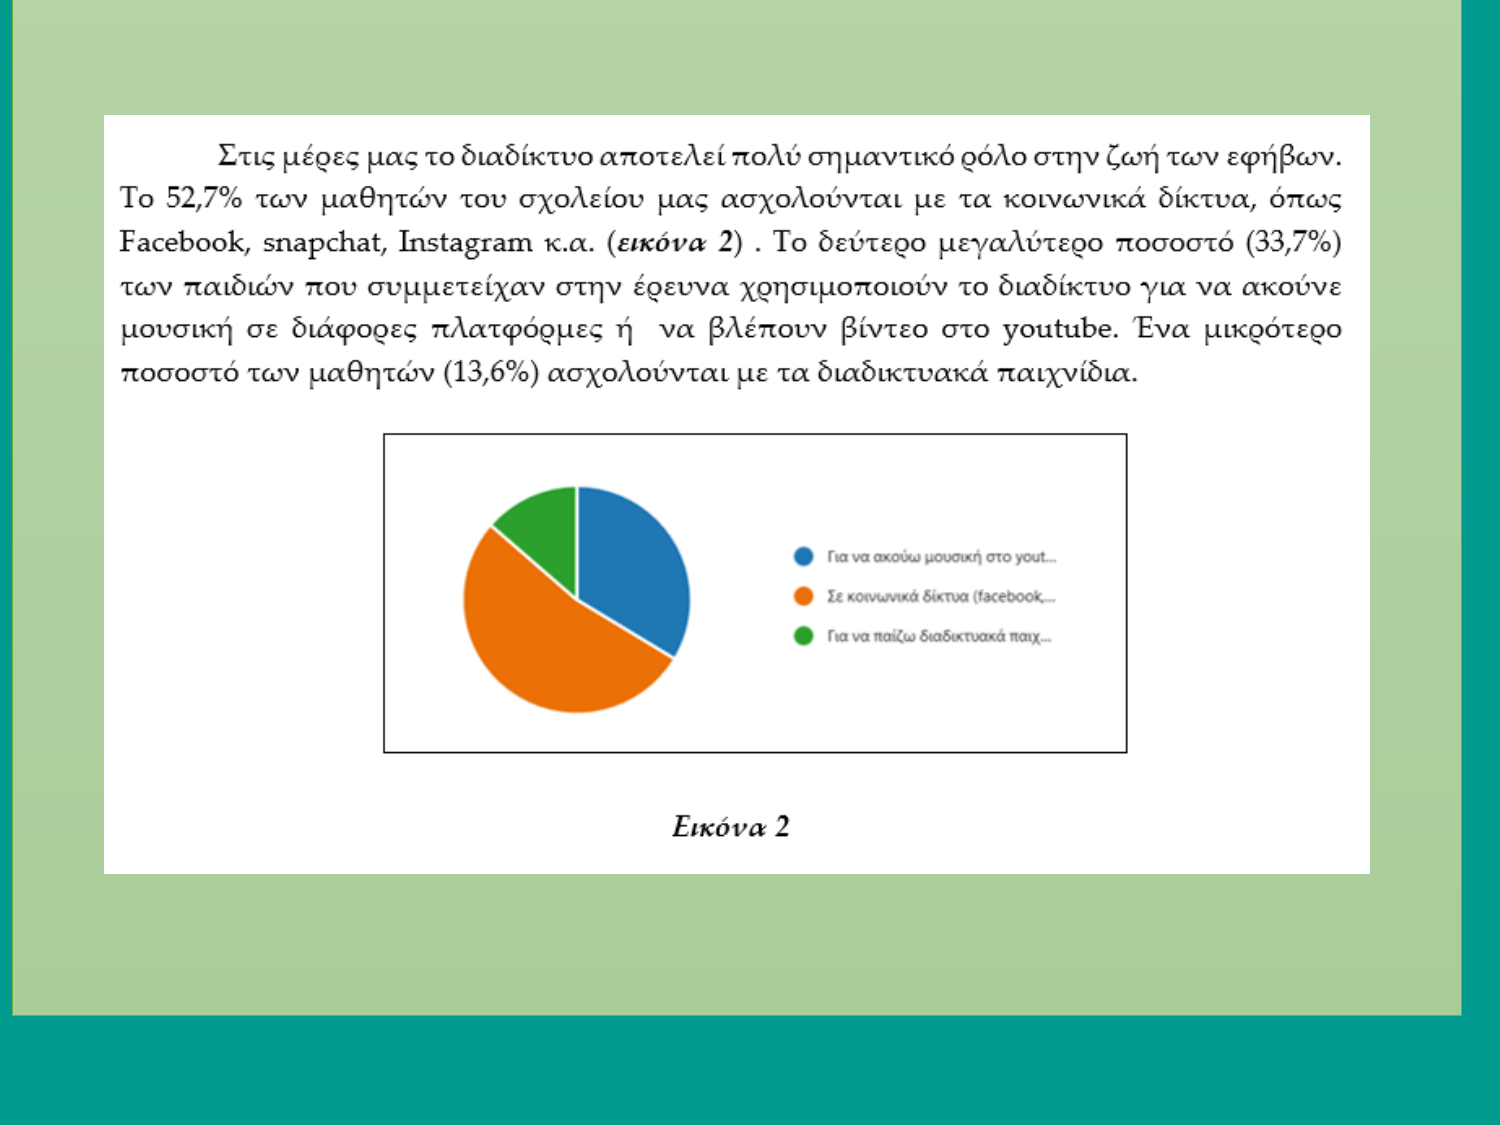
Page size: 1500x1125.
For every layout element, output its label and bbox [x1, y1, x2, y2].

text_box [0, 0, 1500, 1125]
picture [104, 115, 1370, 874]
text_box [12, 0, 1462, 1016]
